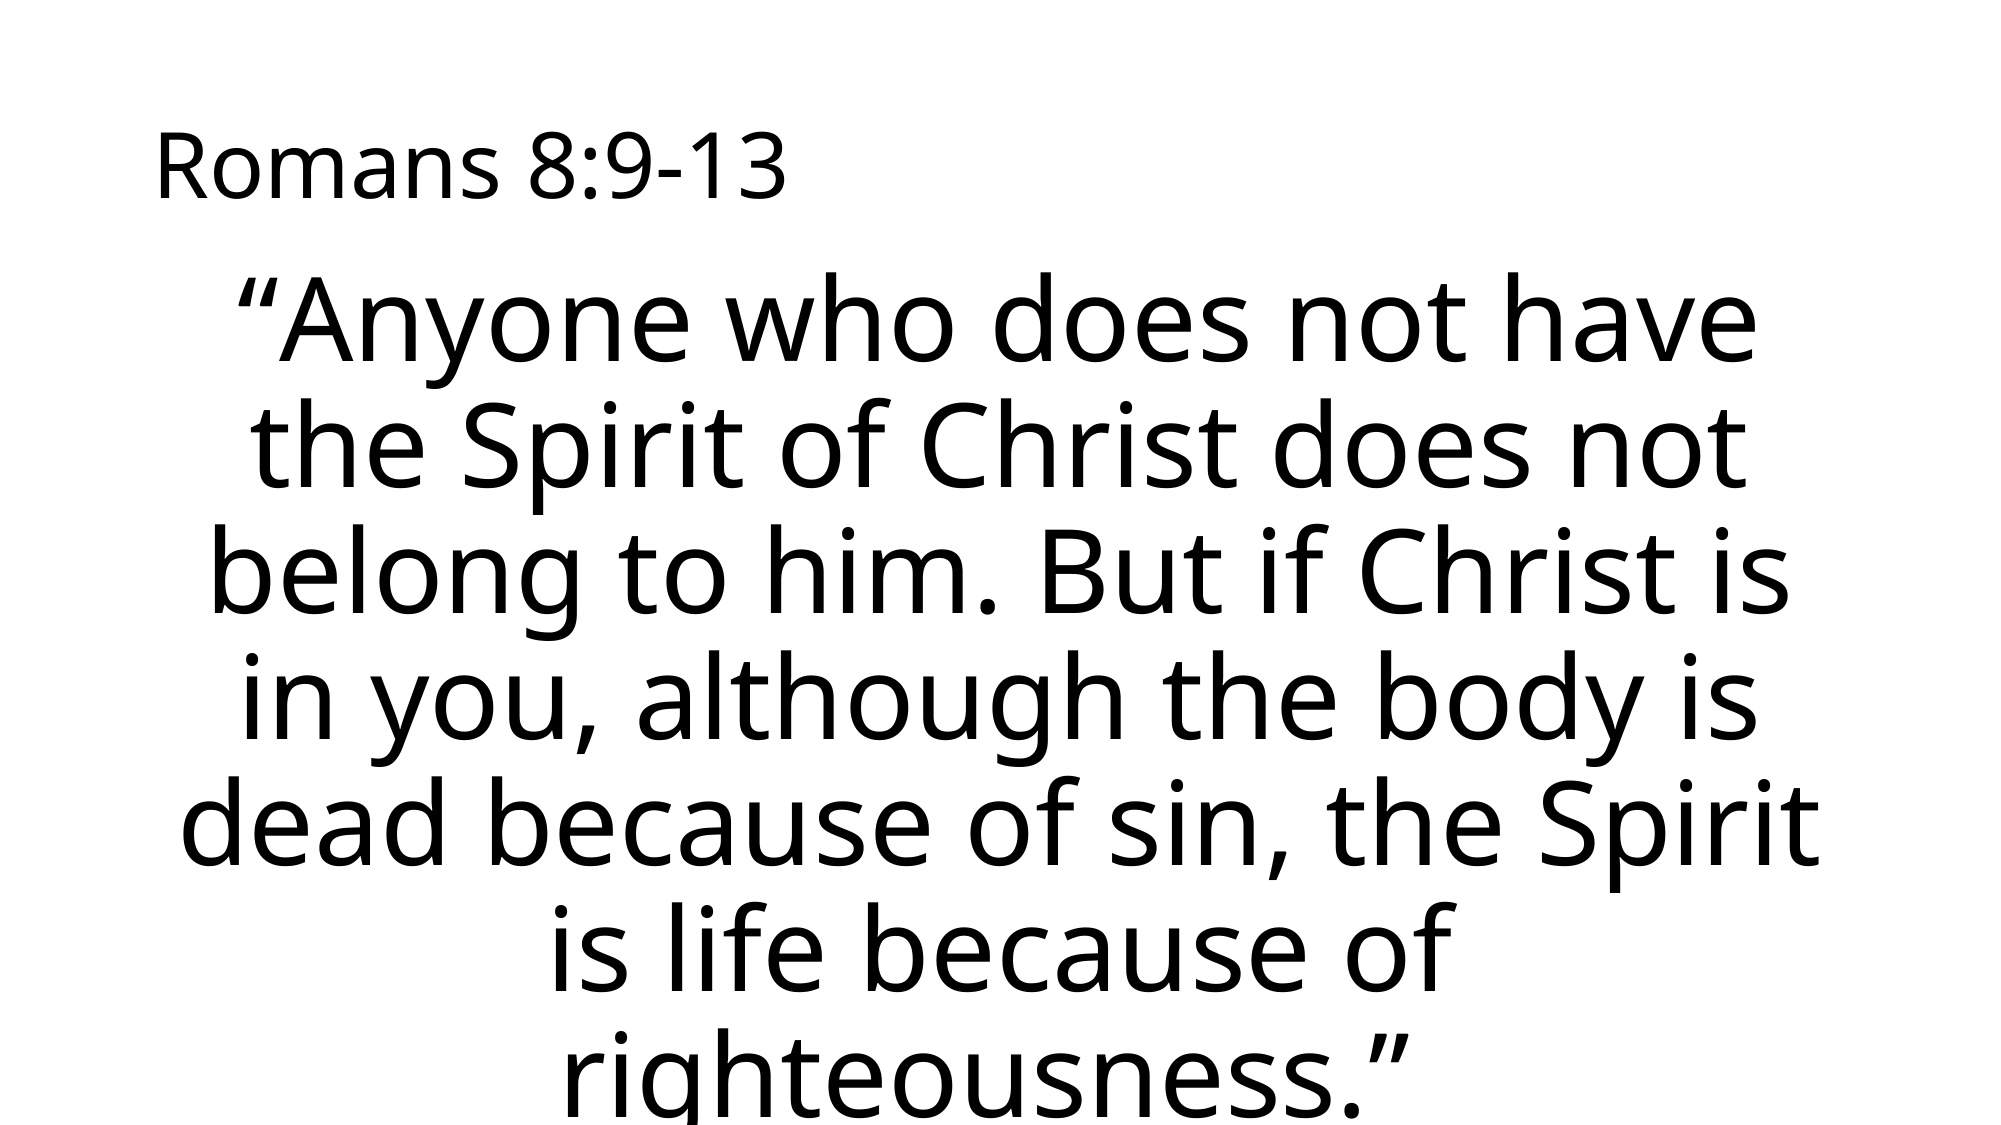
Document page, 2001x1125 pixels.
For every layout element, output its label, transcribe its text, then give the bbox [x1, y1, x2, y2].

title Romans 8:9-13 [137, 59, 1863, 253]
list “Anyone who does not have the Spirit of Christ does not belong to him. But if Christ is in you, although the body is dead because of sin, the Spirit is life because of righteousness.” [137, 253, 1863, 961]
